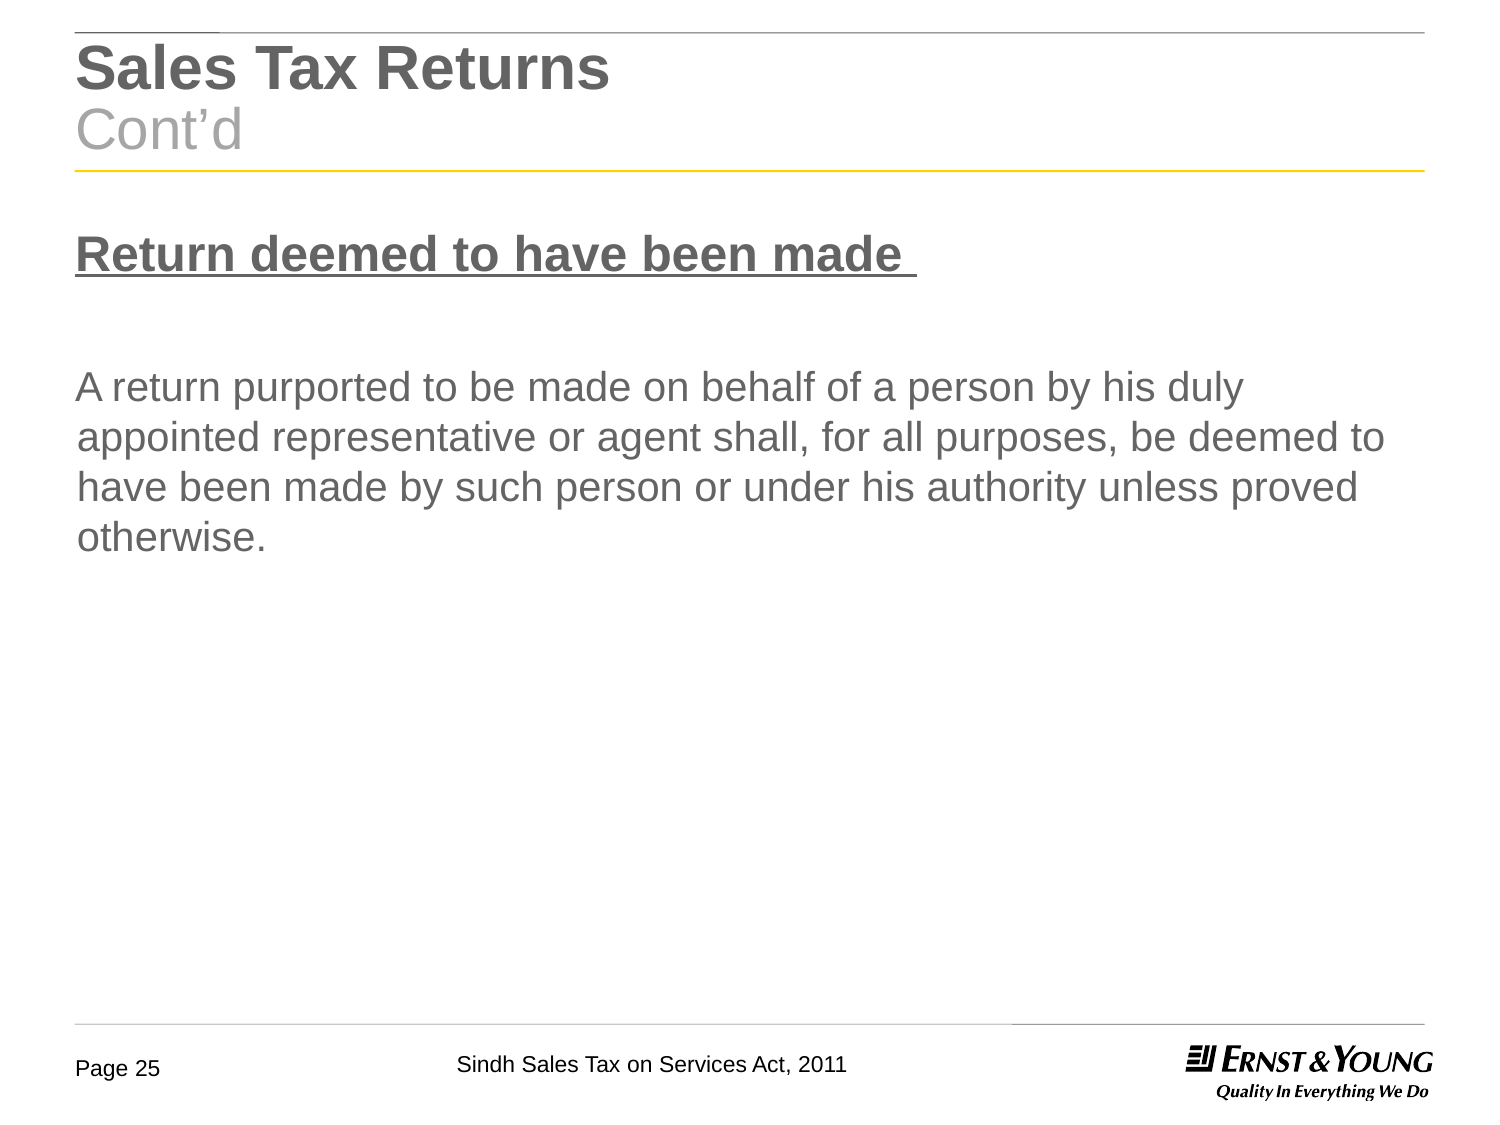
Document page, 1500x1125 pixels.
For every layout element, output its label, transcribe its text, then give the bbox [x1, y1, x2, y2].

title Sales Tax Returns Cont’d [74, 32, 1426, 175]
list Return deemed to have been made A return purported to be made on behalf of a person by his duly appointed representative or agent shall, for all purposes, be deemed to have been made by such person or under his authority unless proved otherwise. [74, 220, 1426, 988]
text_box [99, 350, 1451, 492]
